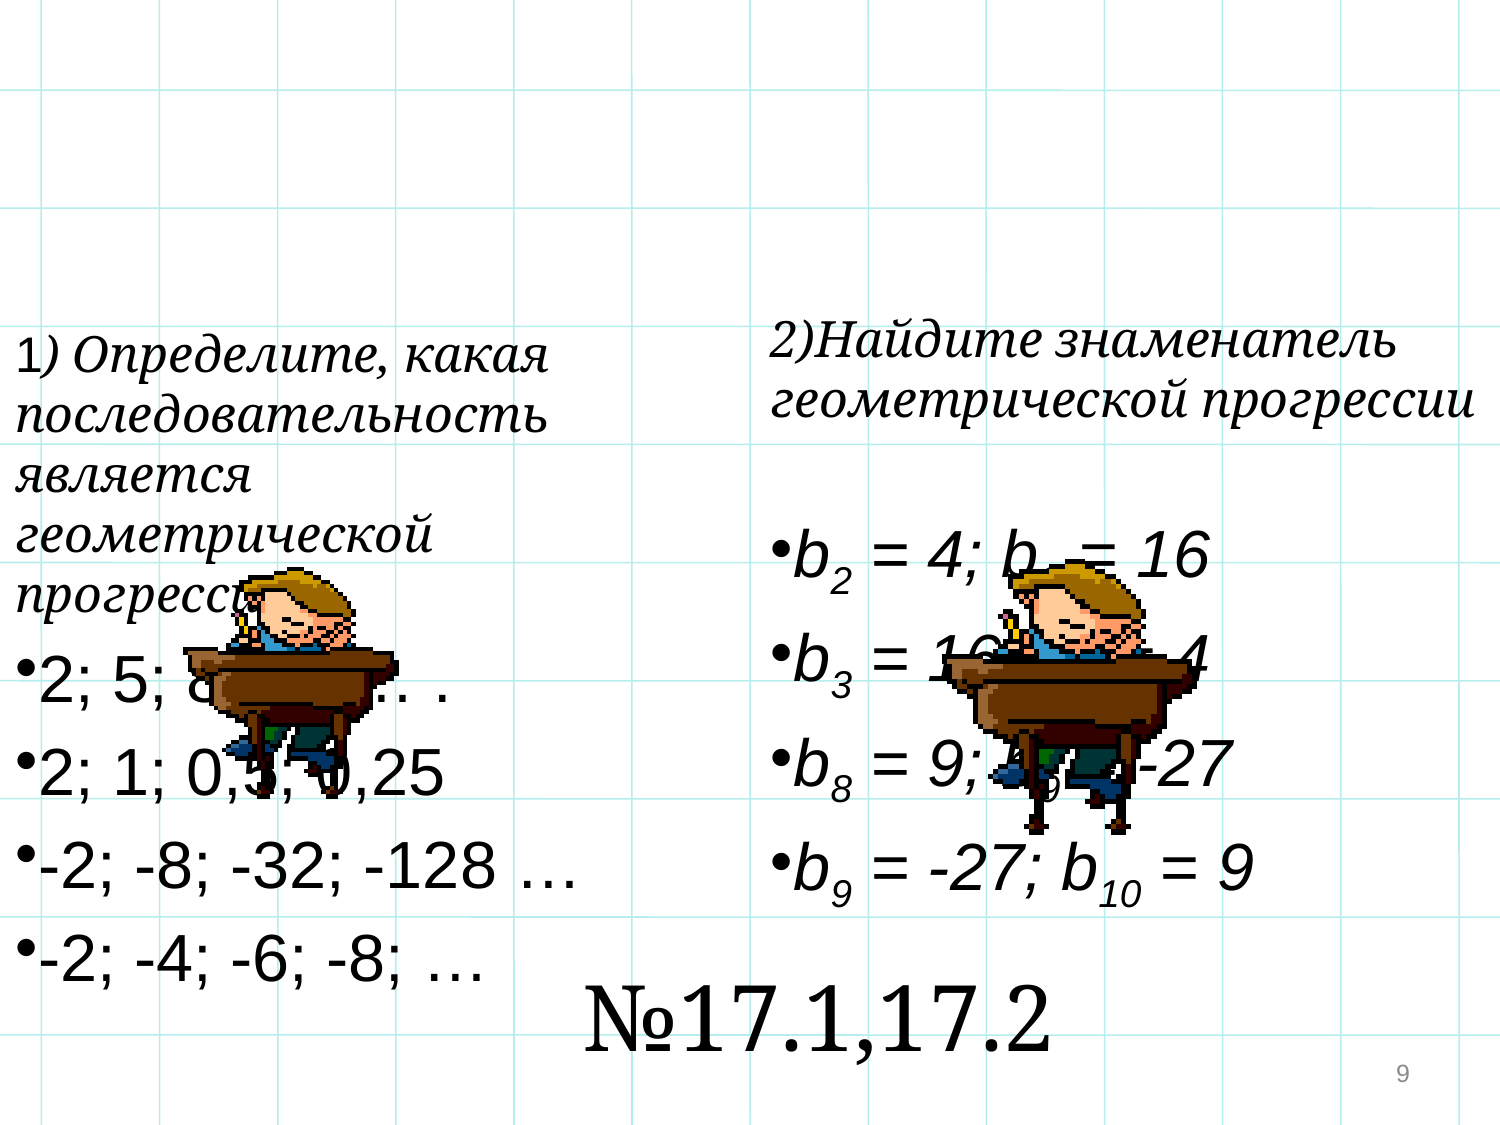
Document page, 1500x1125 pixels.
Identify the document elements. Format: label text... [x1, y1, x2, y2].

text_box №17.1,17.2 [563, 952, 1070, 1077]
list 2)Найдите знаменатель геометрической прогрессии b2 = 4; b3 = 16 b3 = 16; b4 = 4 b8 = 9; b9 = -27 b9 = -27; b10 = 9 [754, 299, 1500, 901]
picture [170, 361, 438, 800]
list 1) Определите, какая последовательность является геометрической прогрессией 2; 5; 8; 11 … . 2; 1; 0,5; 0,25 -2; -8; -32; -128 … -2; -4; -6; -8; … [0, 314, 697, 915]
picture [926, 314, 1244, 835]
text_box 9 [1364, 1042, 1425, 1103]
